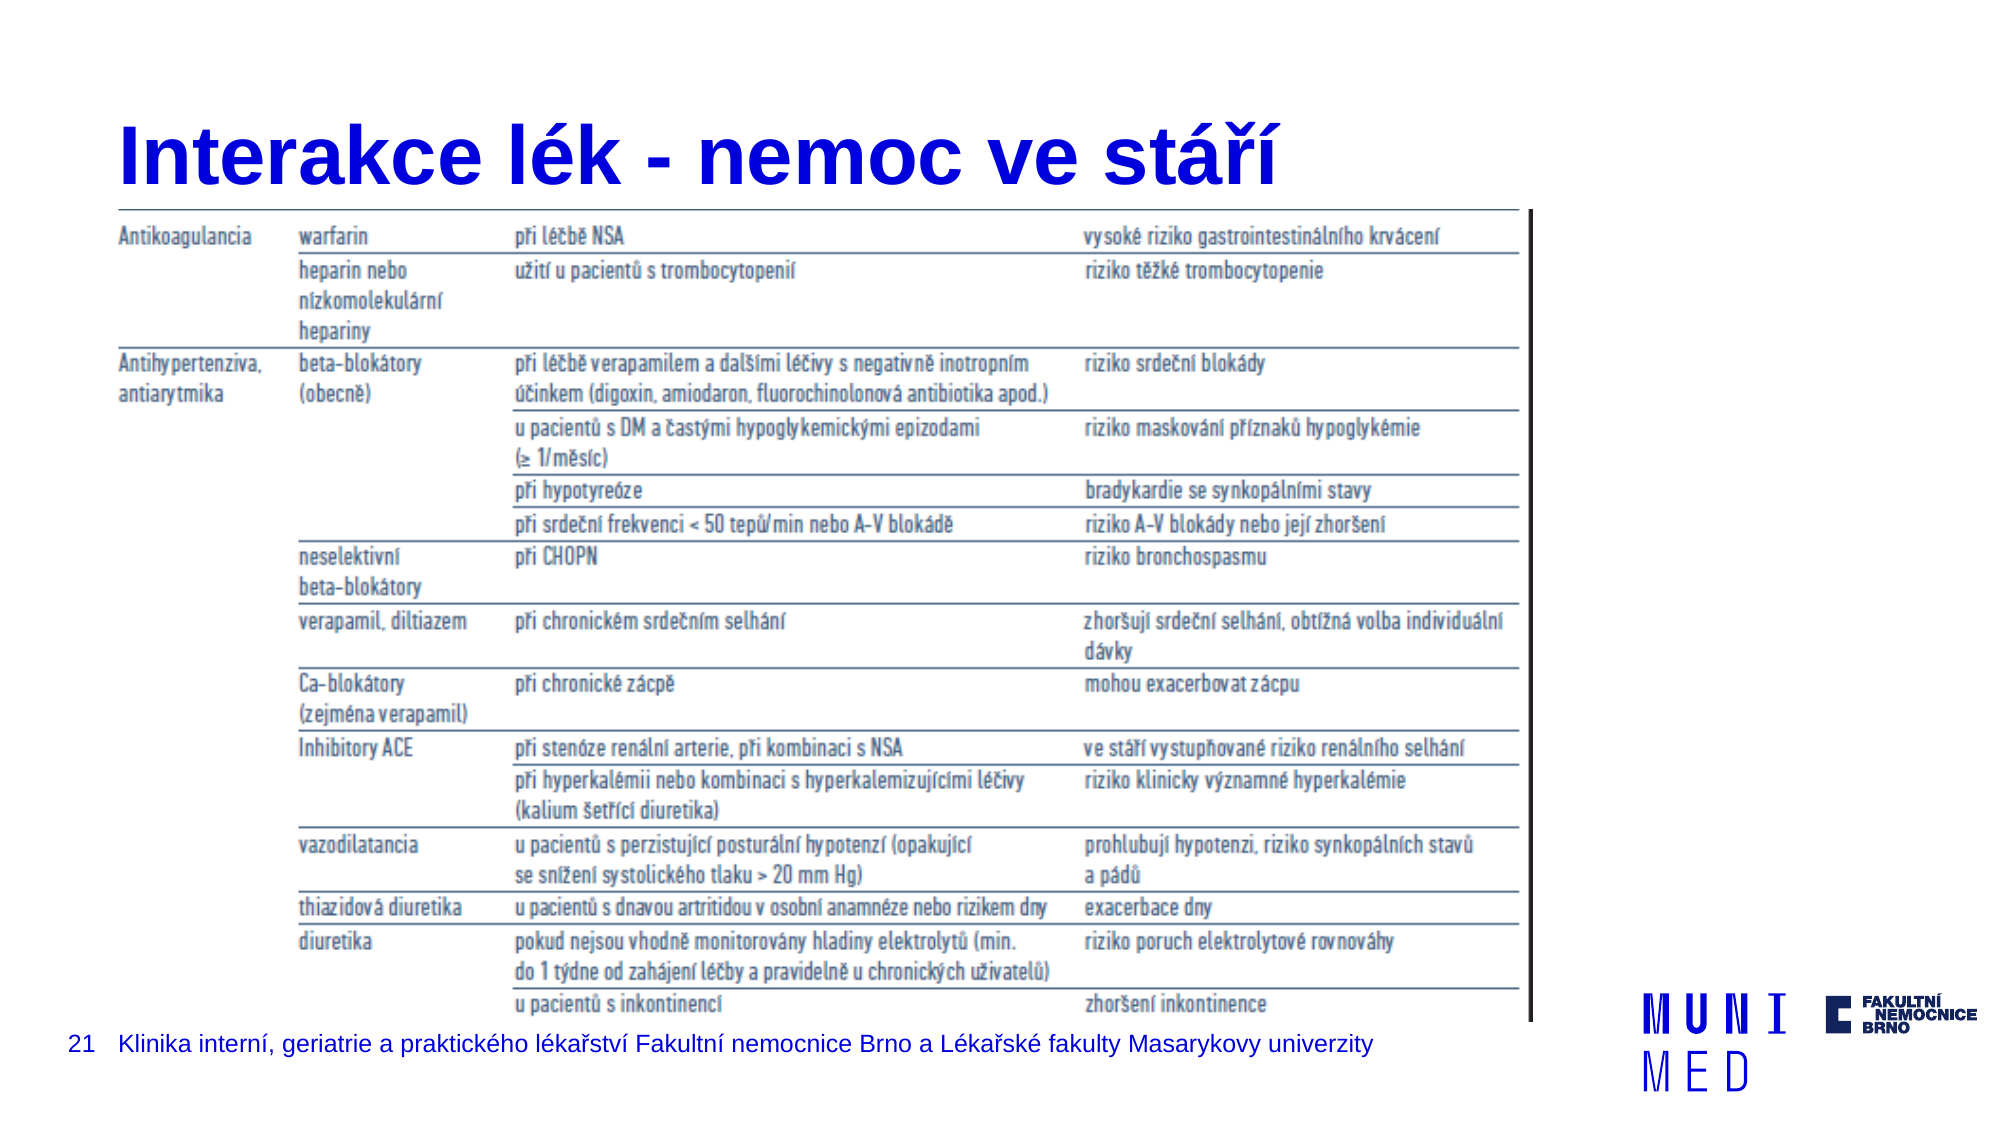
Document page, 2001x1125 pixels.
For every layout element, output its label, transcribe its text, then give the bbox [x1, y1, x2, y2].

footer Klinika interní, geriatrie a praktického lékařství Fakultní nemocnice Brno a Lékařské fakulty Masarykovy univerzity [118, 1029, 1418, 1063]
slide_number 21 [67, 1021, 110, 1063]
title Interakce lék - nemoc ve stáří [118, 118, 1883, 193]
picture [117, 209, 1533, 1022]
